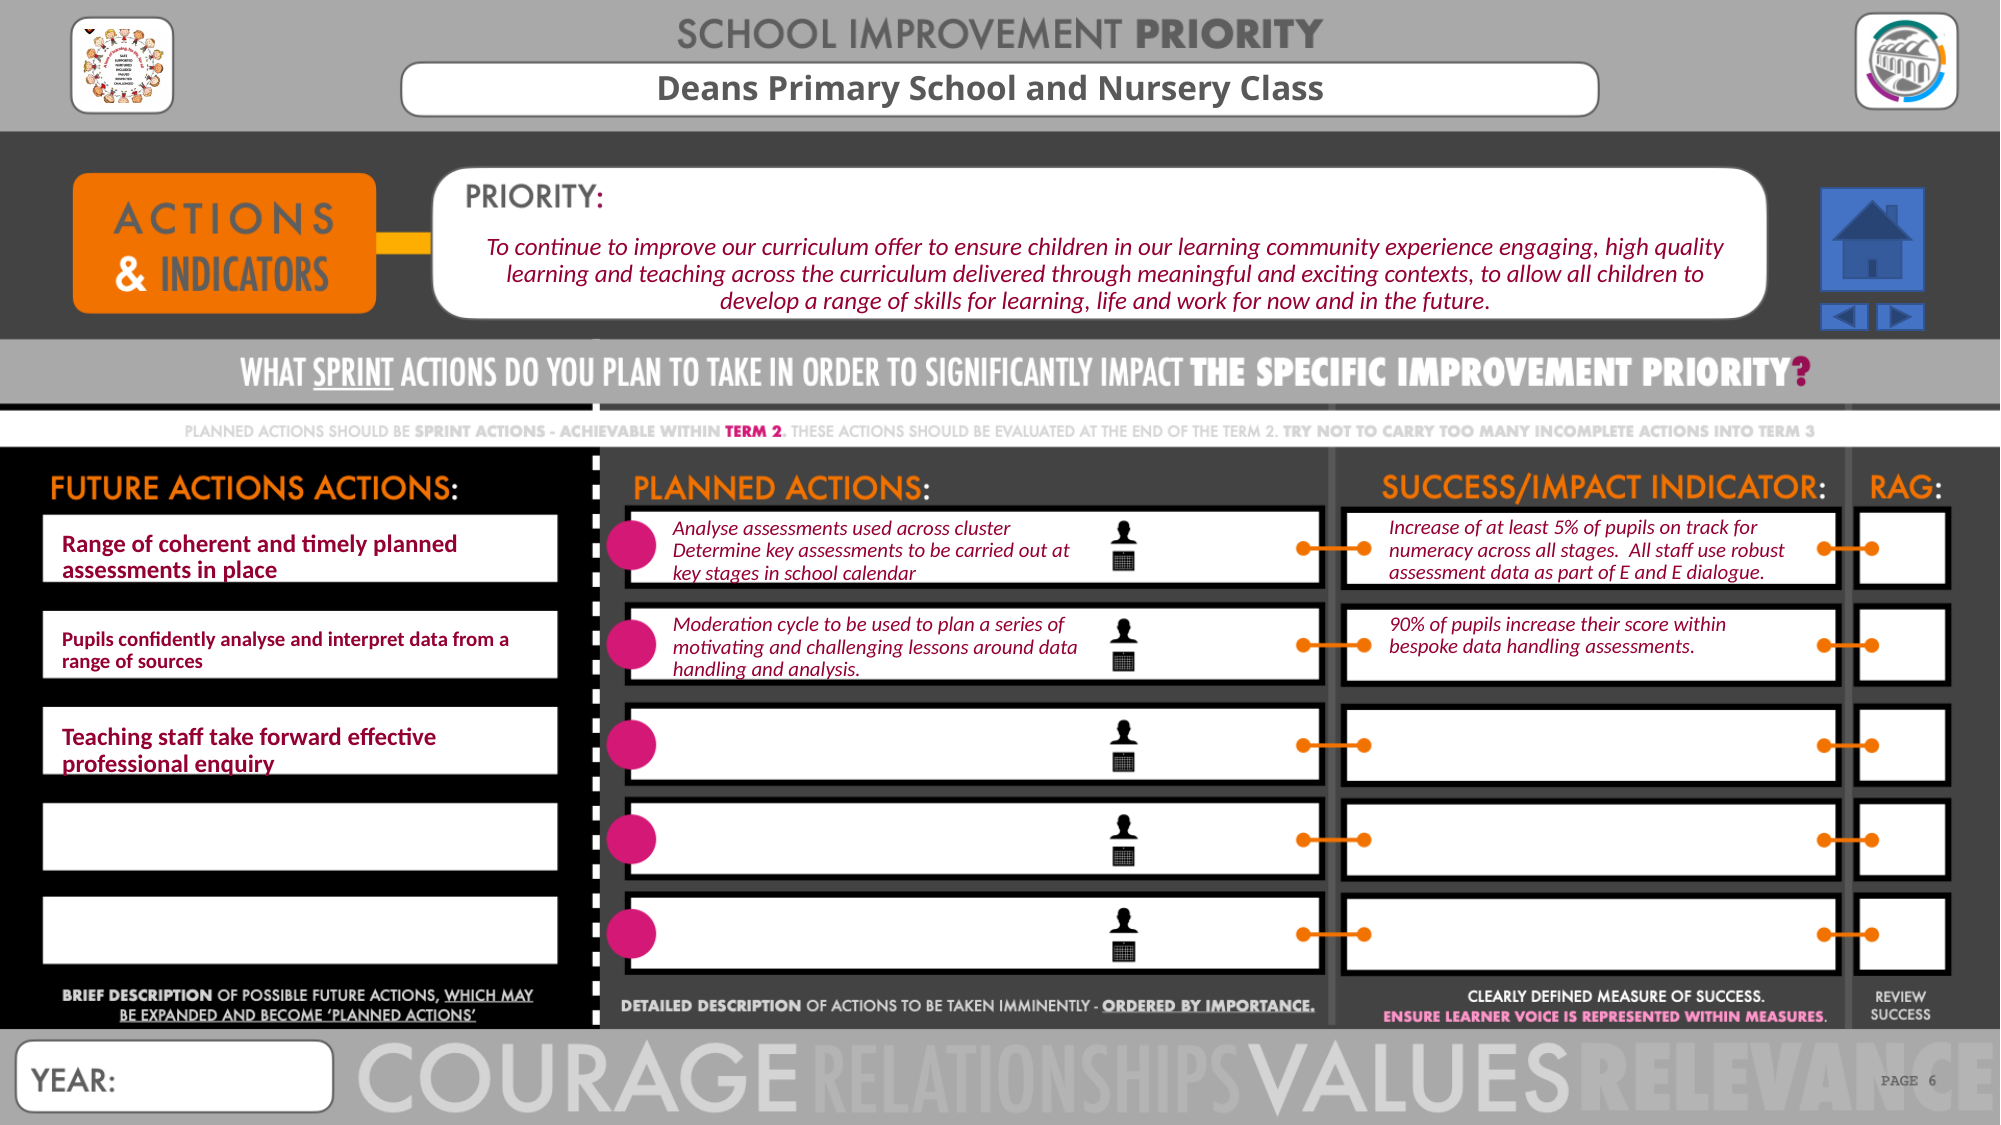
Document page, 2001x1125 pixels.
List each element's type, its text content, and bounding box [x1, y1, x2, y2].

list Moderation cycle to be used to plan a series of motivating and challenging lessons around data handling and analysis. [658, 606, 1096, 684]
list 90% of pupils increase their score within bespoke data handling assessments. [1374, 606, 1812, 684]
list Range of coherent and timely planned assessments in place [47, 523, 548, 574]
title Deans Primary School and Nursery Class [417, 67, 1564, 115]
list Analyse assessments used across cluster Determine key assessments to be carried out at key stages in school calendar [658, 510, 1096, 588]
list To continue to improve our curriculum offer to ensure children in our learning community experience engaging, high quality learning and teaching across the curriculum delivered through meaningful and exciting contexts, to allow all children to develop a range of skills for learning, life and work for now and in the future. [467, 226, 1746, 304]
list Teaching staff take forward effective professional enquiry [47, 716, 548, 767]
list Pupils confidently analyse and interpret data from a range of sources [47, 621, 548, 672]
list Increase of at least 5% of pupils on track for numeracy across all stages. All staff use robust assessment data as part of E and E dialogue. [1374, 509, 1812, 587]
picture [0, 0, 2000, 1125]
